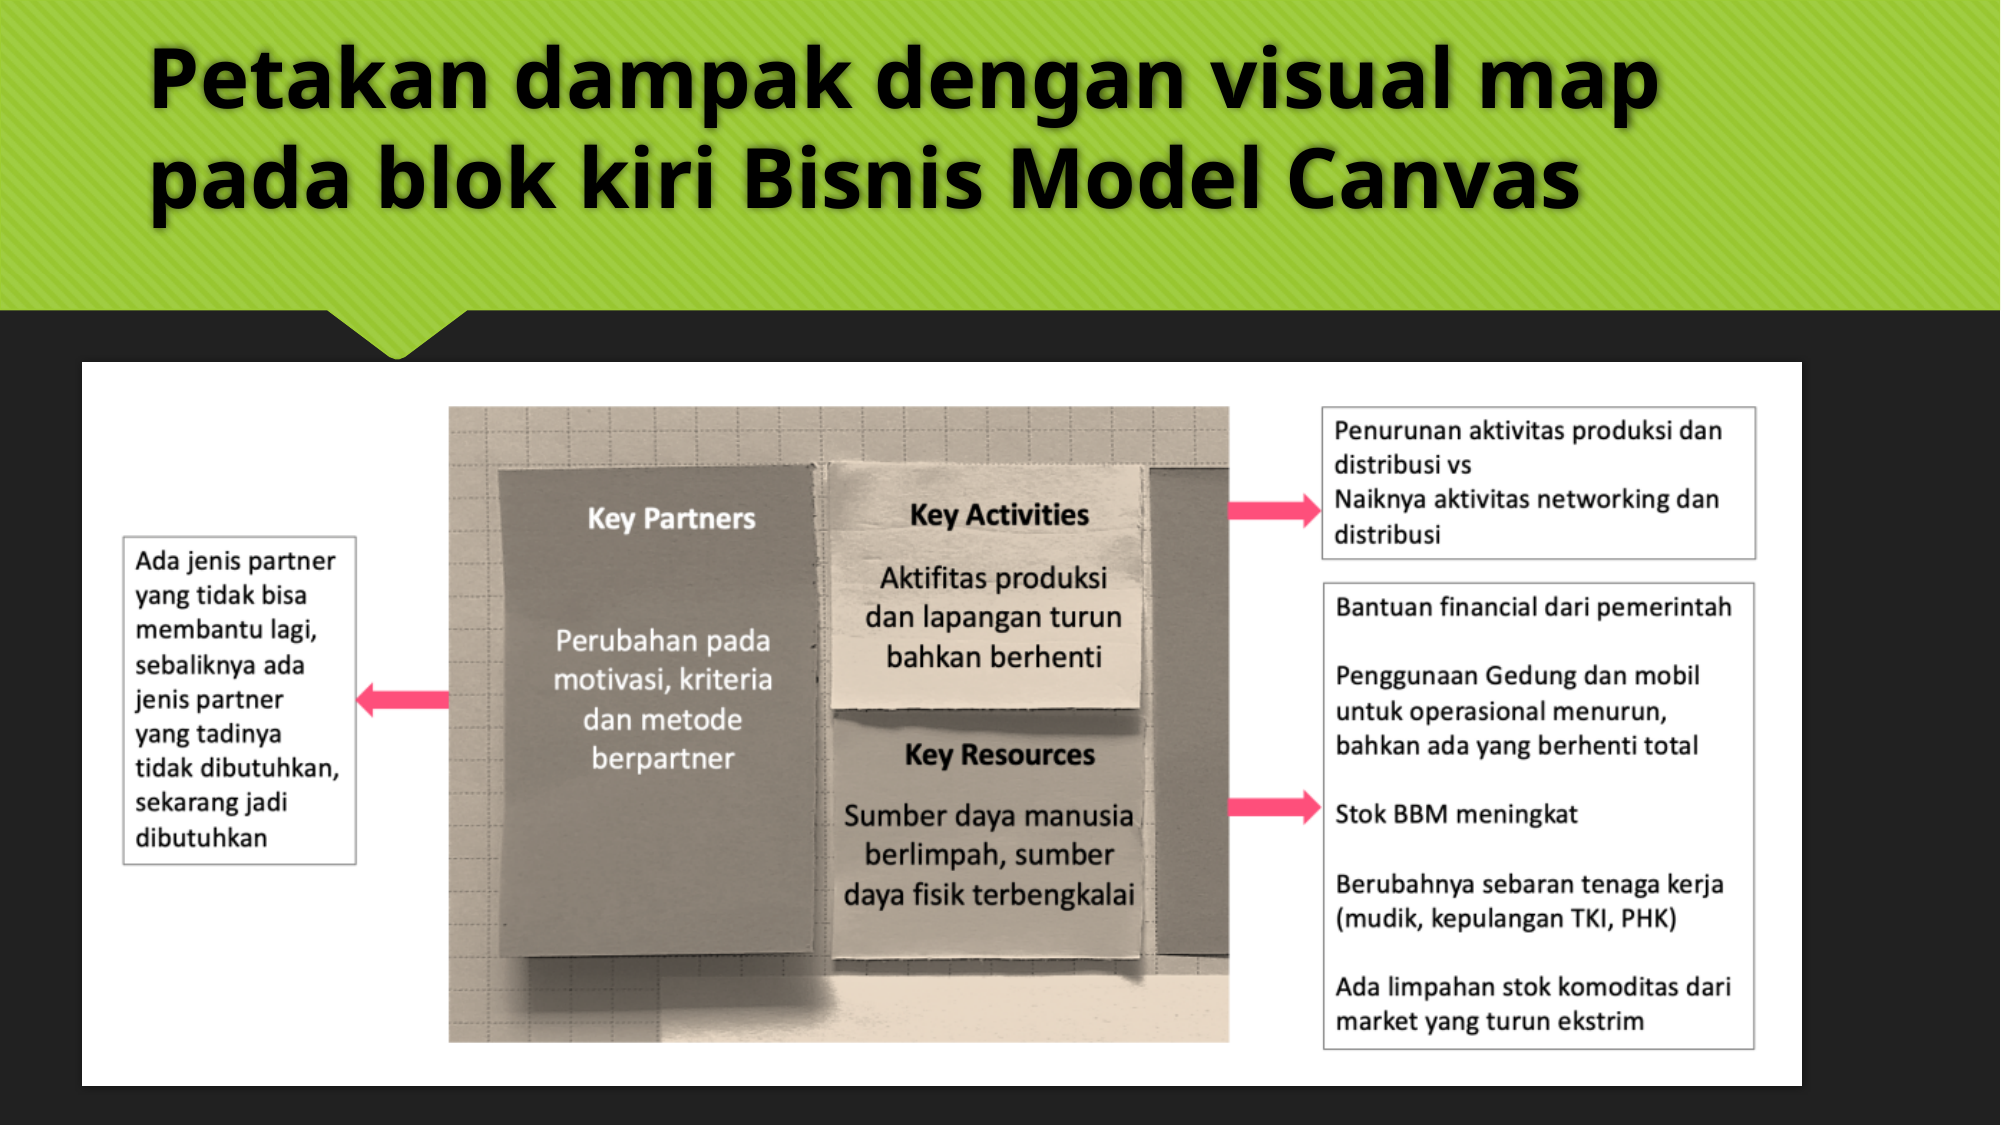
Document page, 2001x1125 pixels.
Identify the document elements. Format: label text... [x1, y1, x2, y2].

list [82, 362, 1802, 1087]
title Petakan dampak dengan visual map pada blok kiri Bisnis Model Canvas [132, 73, 1868, 233]
